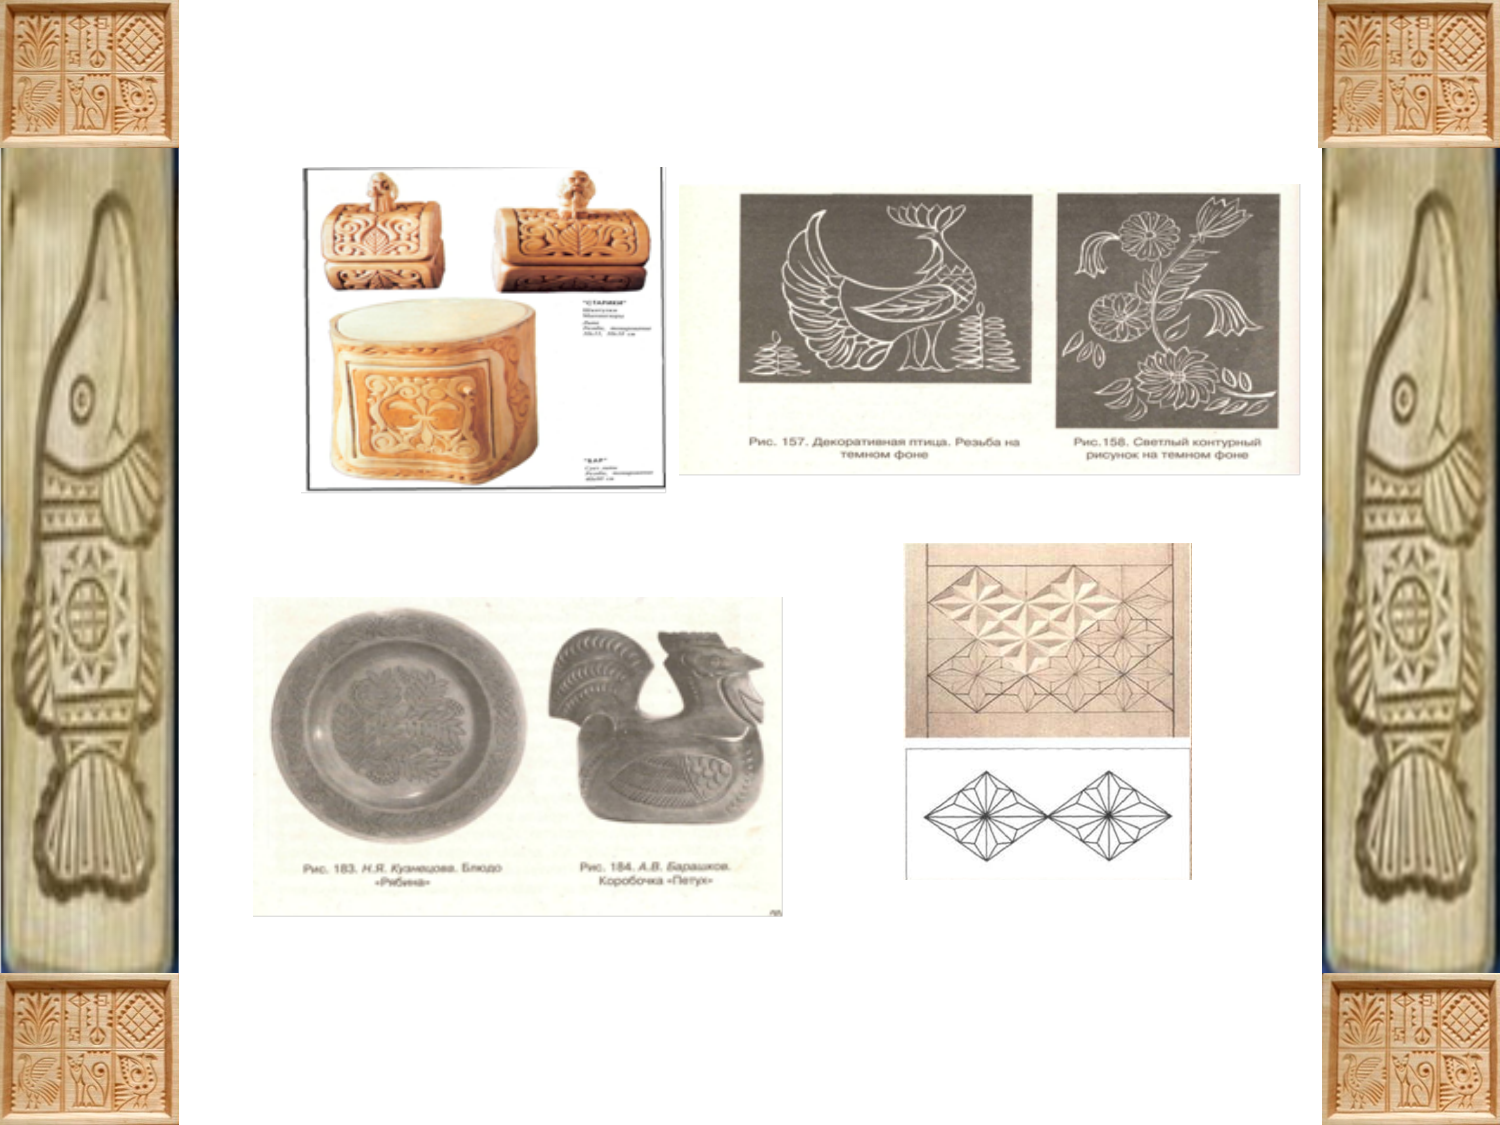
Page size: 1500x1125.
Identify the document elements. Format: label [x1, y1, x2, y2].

picture [679, 184, 1302, 478]
picture [903, 543, 1192, 881]
picture [1318, 0, 1500, 1125]
picture [0, 0, 785, 1125]
list [300, 167, 668, 495]
